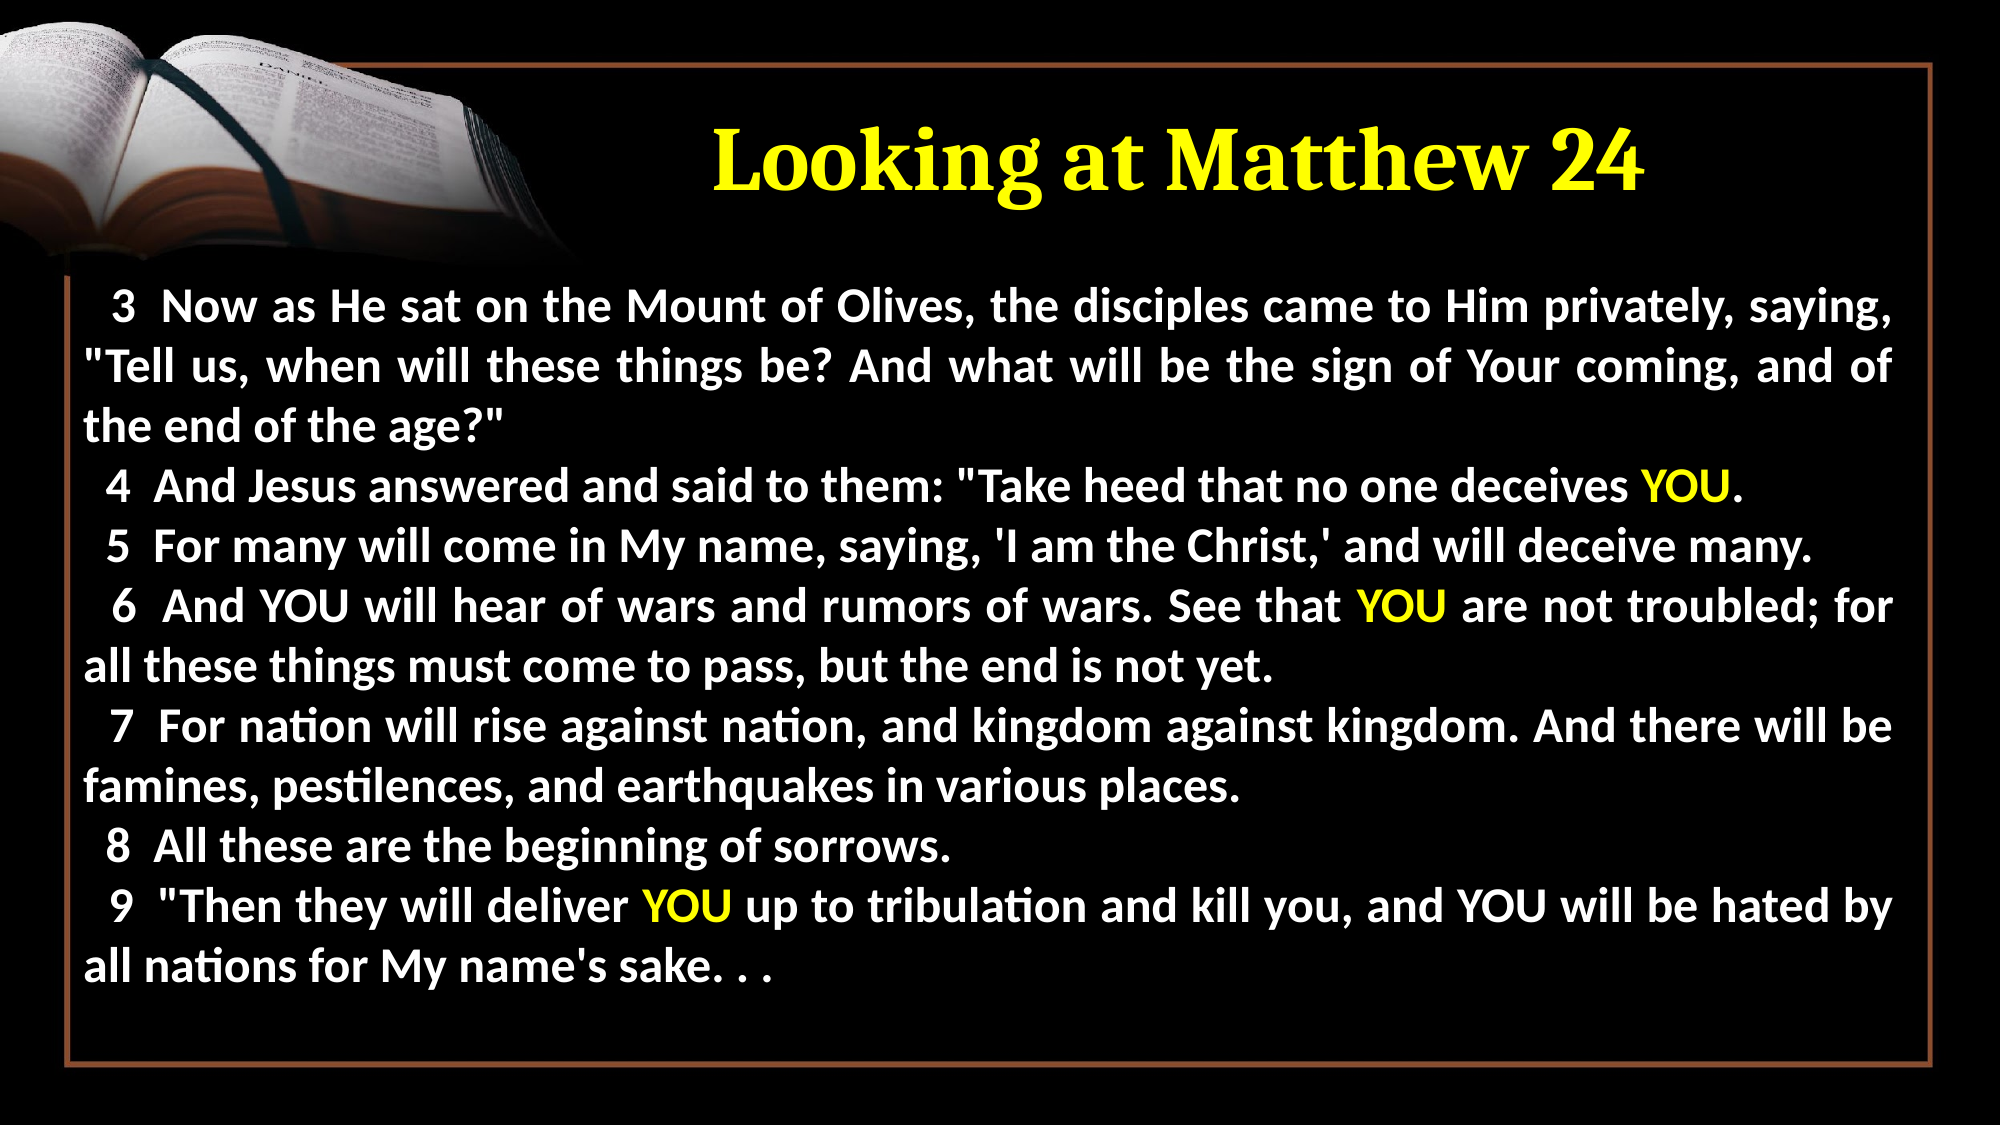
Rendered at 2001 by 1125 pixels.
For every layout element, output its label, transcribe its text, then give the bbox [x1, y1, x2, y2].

text_box 3 Now as He sat on the Mount of Olives, the disciples came to Him privately, saying, "Tell us, when will these things be? And what will be the sign of Your coming, and of the end of the age?" 4 And Jesus answered and said to them: "Take heed that no one deceives YOU. 5 For many will come in My name, saying, 'I am the Christ,' and will deceive many. 6 And YOU will hear of wars and rumors of wars. See that YOU are not troubled; for all these things must come to pass, but the end is not yet. 7 For nation will rise against nation, and kingdom against kingdom. And there will be famines, pestilences, and earthquakes in various places. 8 All these are the beginning of sorrows. 9 "Then they will deliver YOU up to tribulation and kill you, and YOU will be hated by all nations for My name's sake. . . [68, 264, 1910, 1000]
picture [0, 0, 2000, 1125]
title Looking at Matthew 24 [421, 113, 1939, 209]
